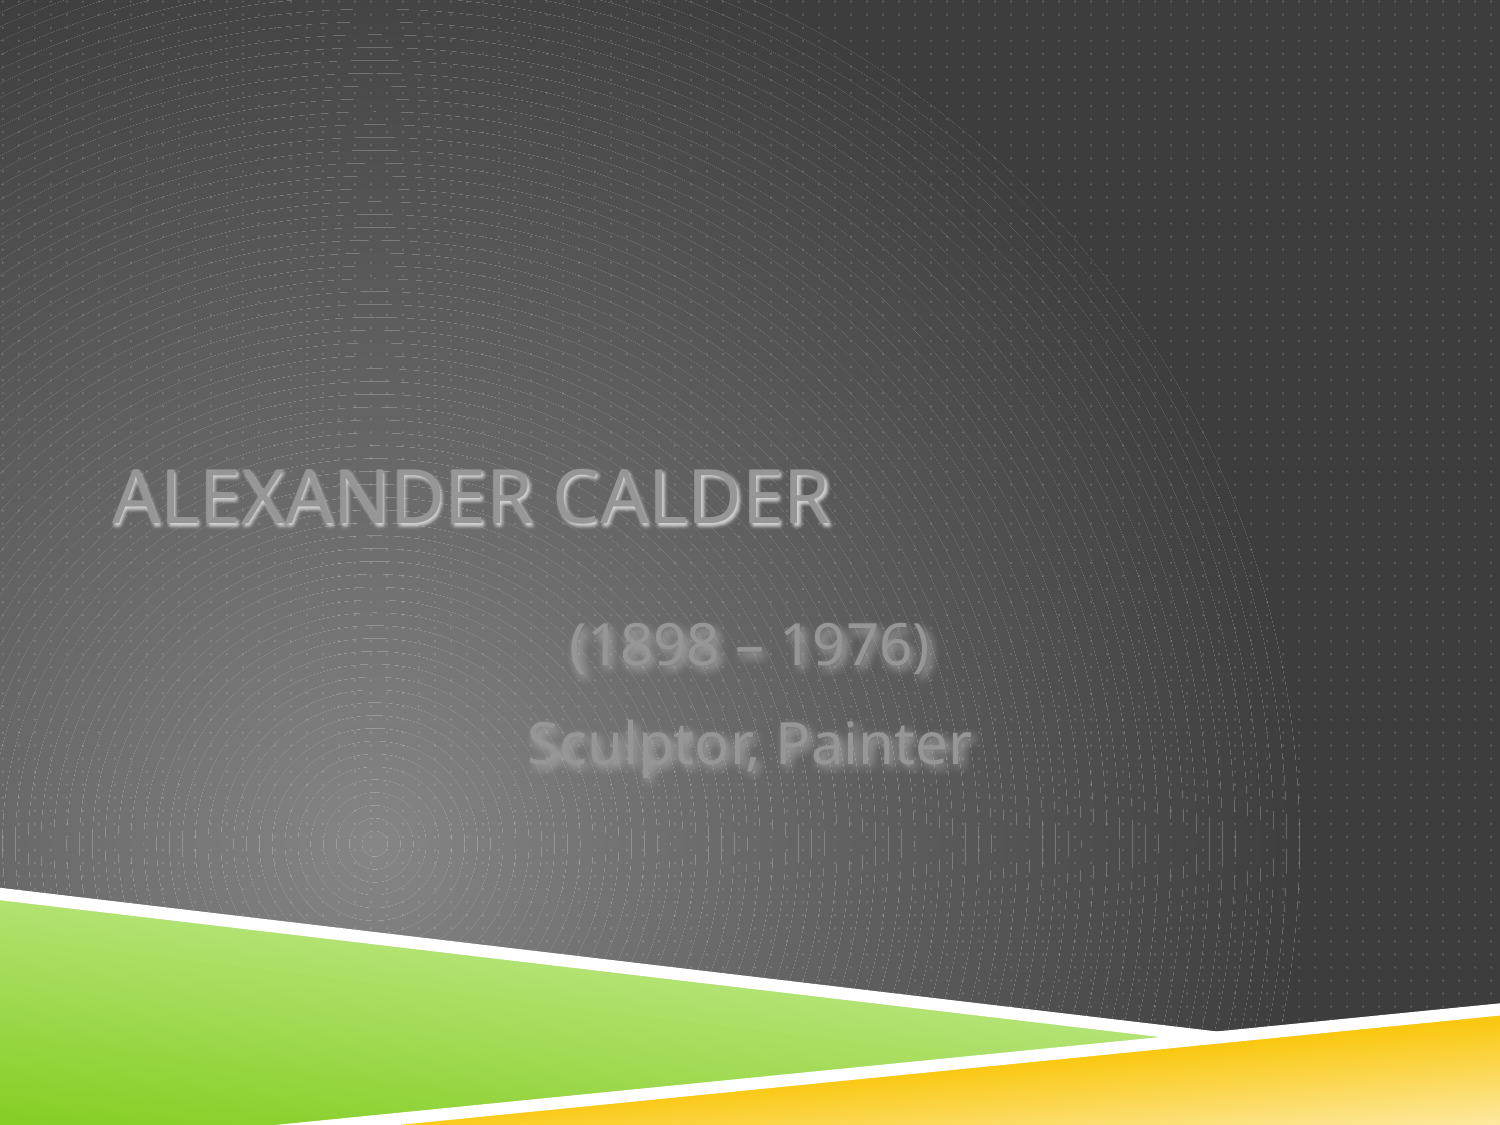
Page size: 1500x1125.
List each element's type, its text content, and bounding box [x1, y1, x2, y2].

title Alexander Calder [112, 399, 1388, 588]
text_box (1898 – 1976) Sculptor, Painter [187, 599, 1313, 848]
